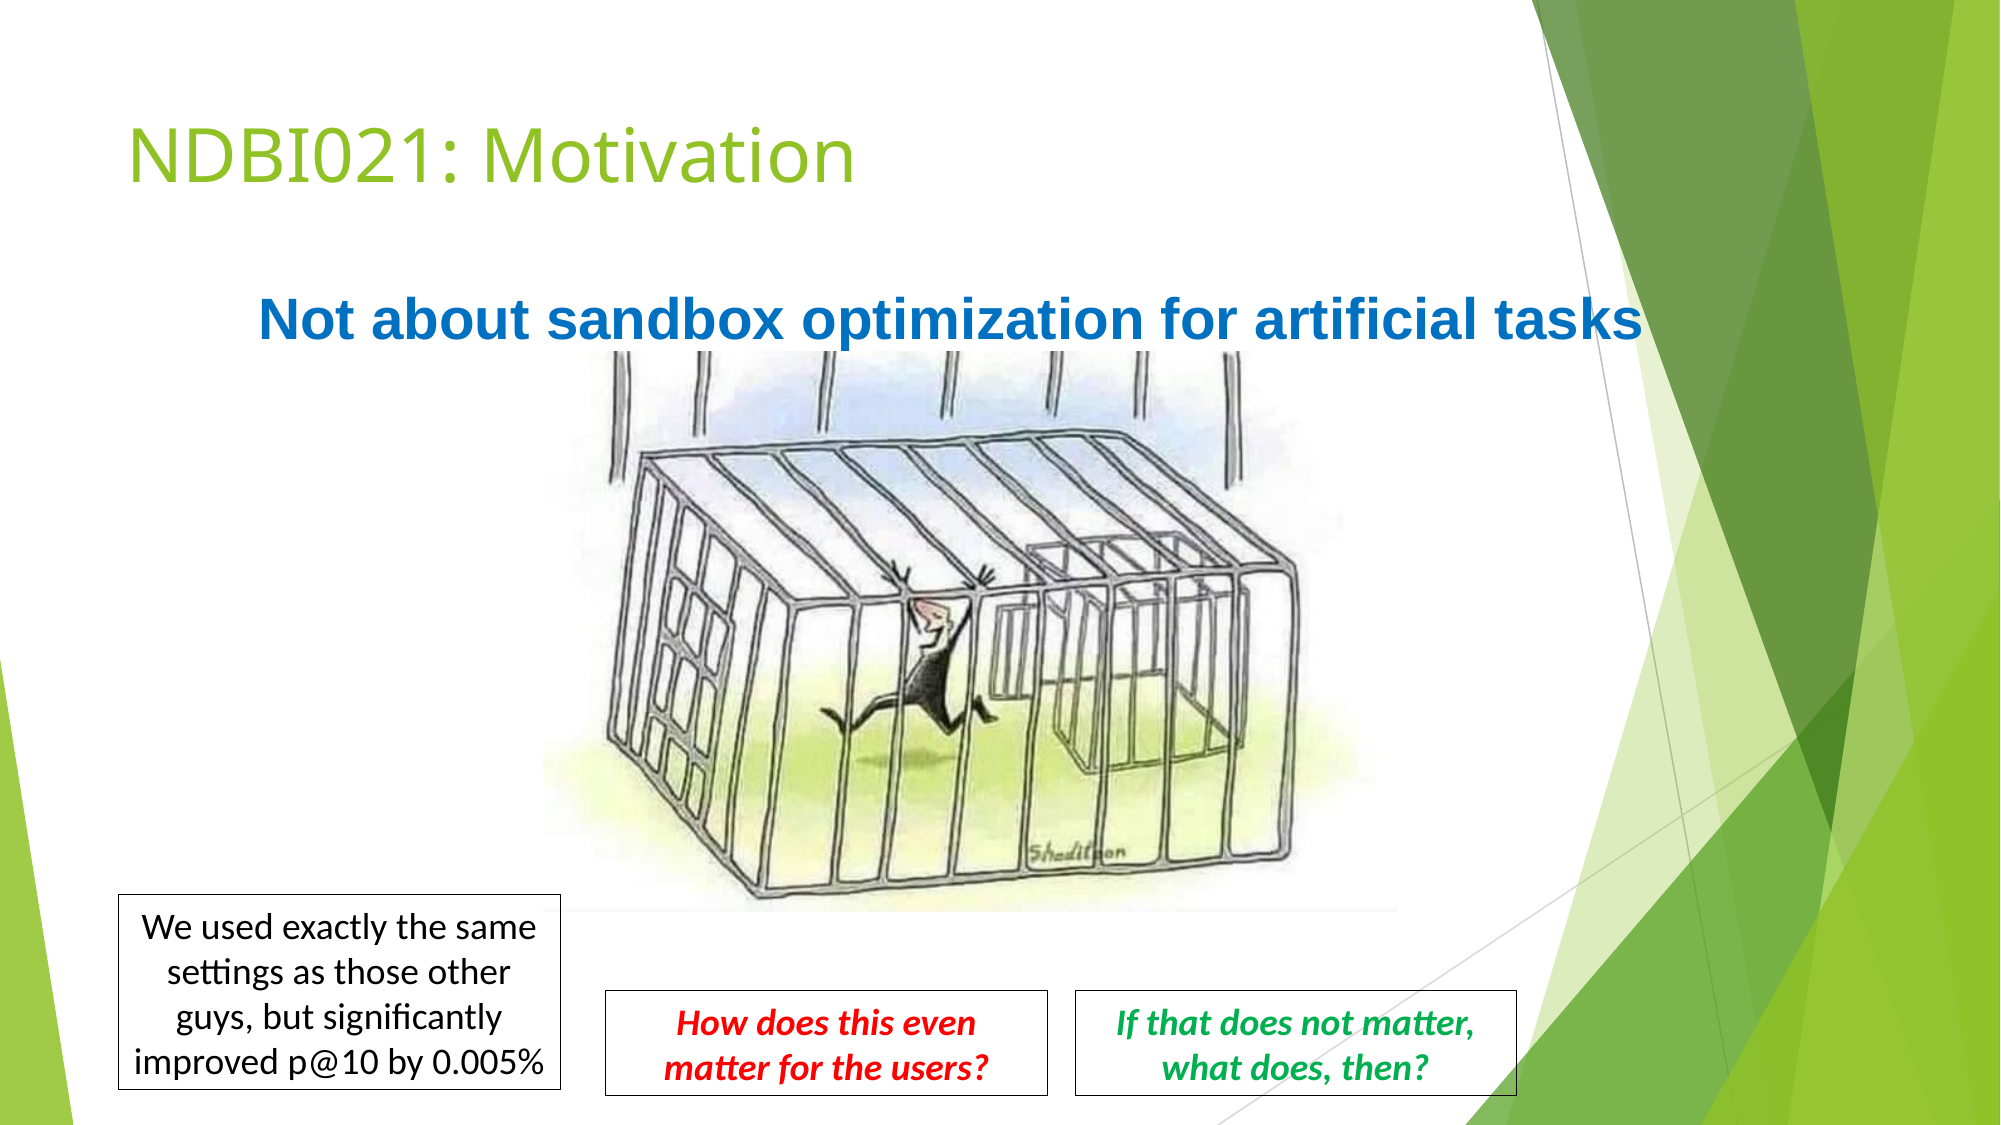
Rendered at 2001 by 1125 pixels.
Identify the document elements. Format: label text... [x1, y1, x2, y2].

text_box If that does not matter, what does, then? [1075, 990, 1517, 1096]
picture [543, 351, 1398, 912]
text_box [118, 894, 561, 1092]
title NDBI021: Motivation [111, 99, 1522, 207]
list Not about sandbox optimization for artificial tasks [111, 207, 1718, 1076]
text_box How does this even matter for the users? [605, 990, 1048, 1096]
